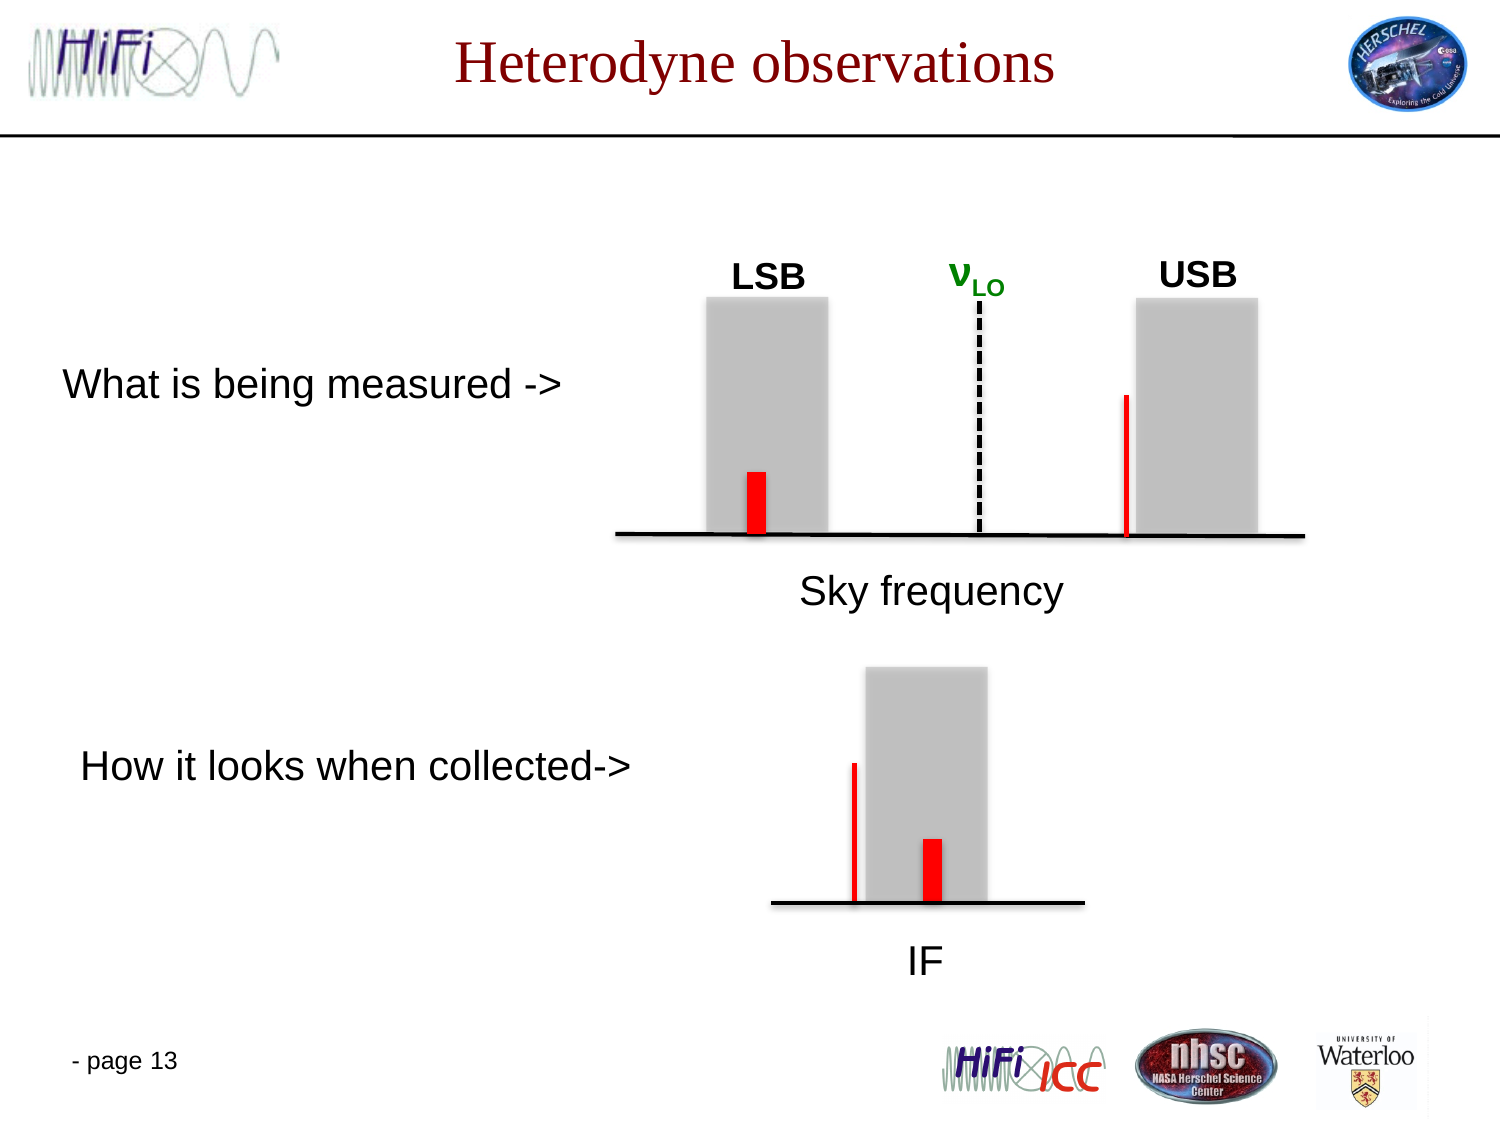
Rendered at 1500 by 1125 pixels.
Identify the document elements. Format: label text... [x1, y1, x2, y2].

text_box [615, 394, 1306, 538]
text_box [865, 666, 988, 899]
picture [1348, 15, 1469, 114]
text_box What is being measured -> [47, 349, 578, 415]
text_box Sky frequency [634, 556, 1229, 622]
picture [1306, 1015, 1429, 1120]
picture [942, 1034, 1106, 1104]
text_box How it looks when collected-> [65, 731, 647, 797]
title Heterodyne observations [349, 0, 1162, 118]
picture [18, 14, 292, 109]
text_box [706, 236, 1259, 393]
picture [1131, 1024, 1282, 1108]
text_box IF [861, 926, 989, 992]
